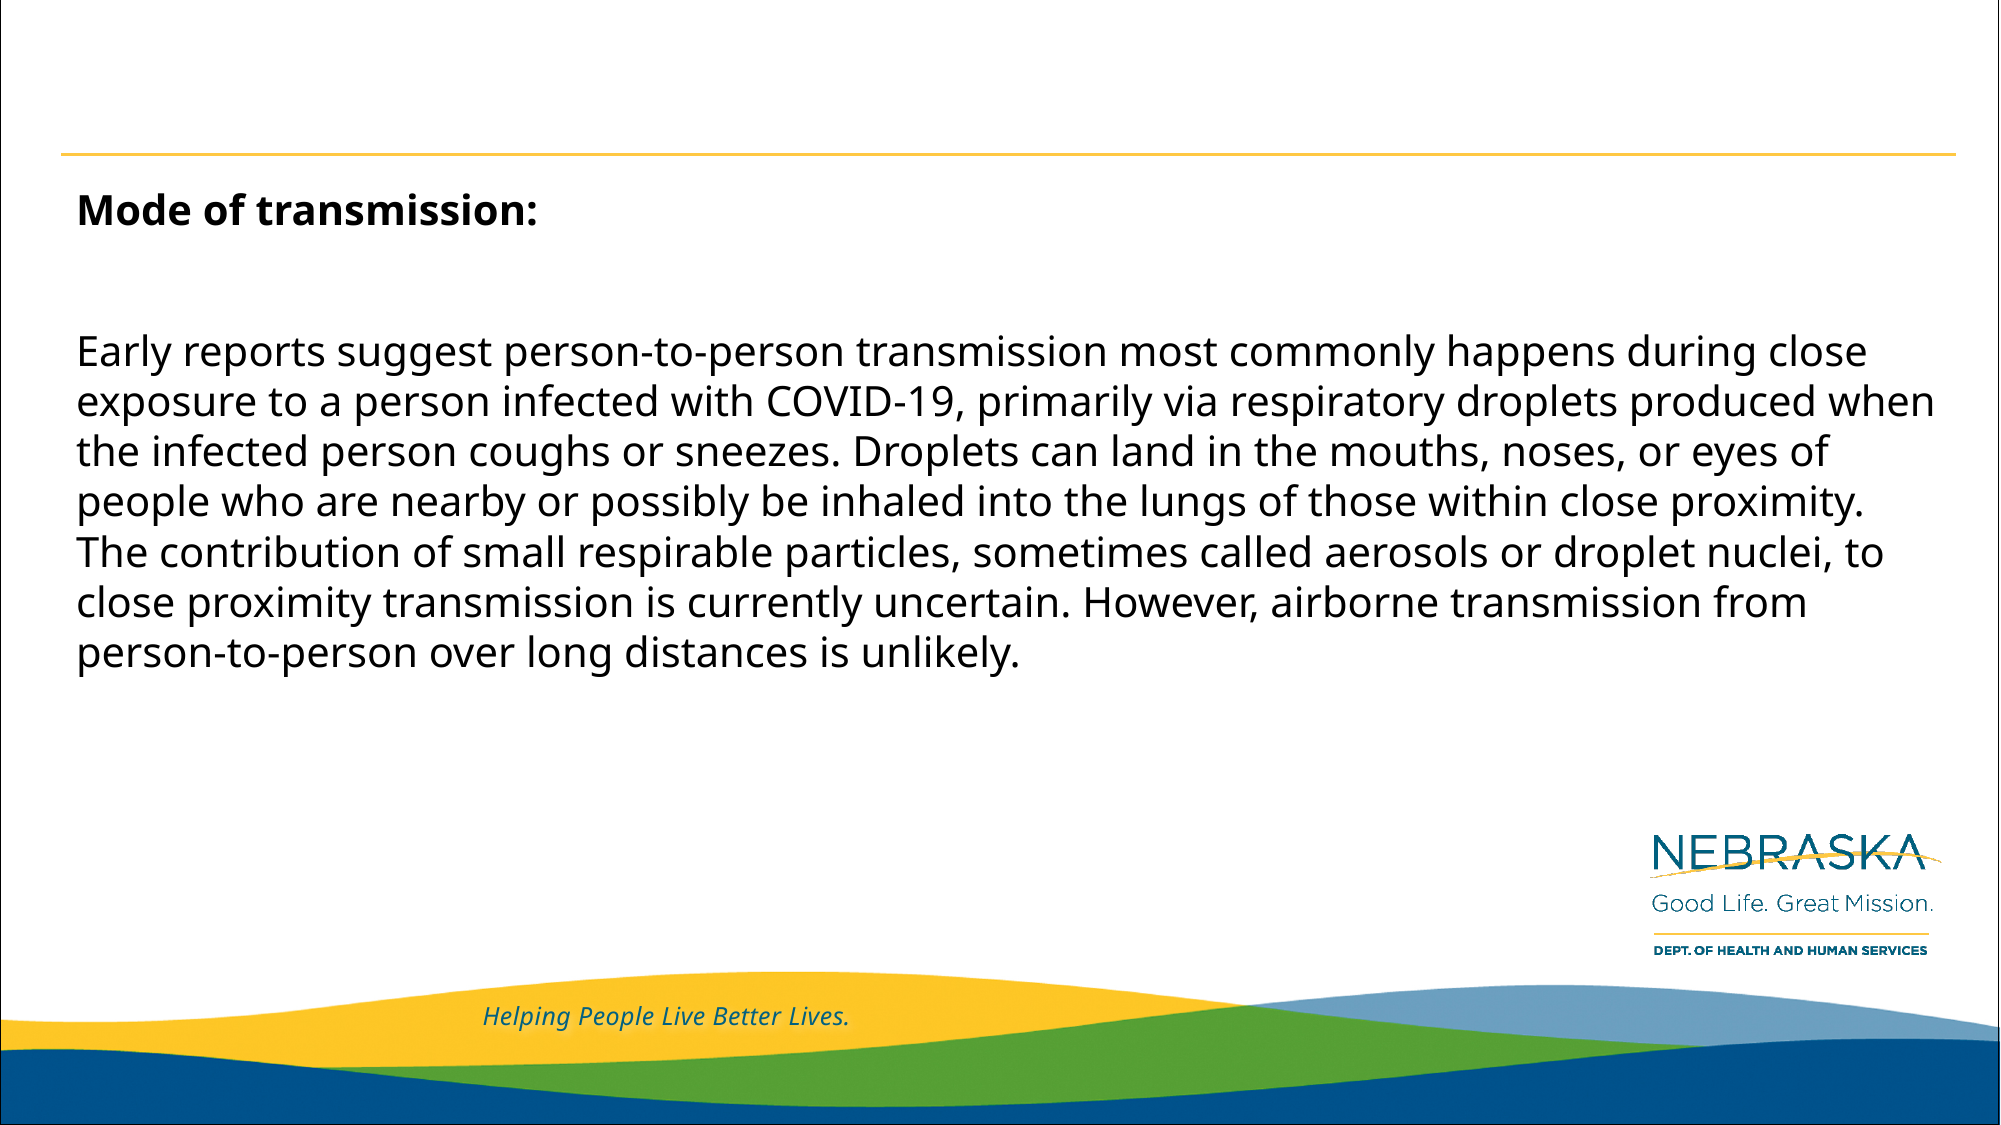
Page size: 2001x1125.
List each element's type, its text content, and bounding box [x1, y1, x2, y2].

list Mode of transmission: Early reports suggest person-to-person transmission most commonly happens during close exposure to a person infected with COVID-19, primarily via respiratory droplets produced when the infected person coughs or sneezes. Droplets can land in the mouths, noses, or eyes of people who are nearby or possibly be inhaled into the lungs of those within close proximity. The contribution of small respirable particles, sometimes called aerosols or droplet nuclei, to close proximity transmission is currently uncertain. However, airborne transmission from person-to-person over long distances is unlikely. [61, 176, 1957, 1007]
picture [1, 0, 1998, 1124]
